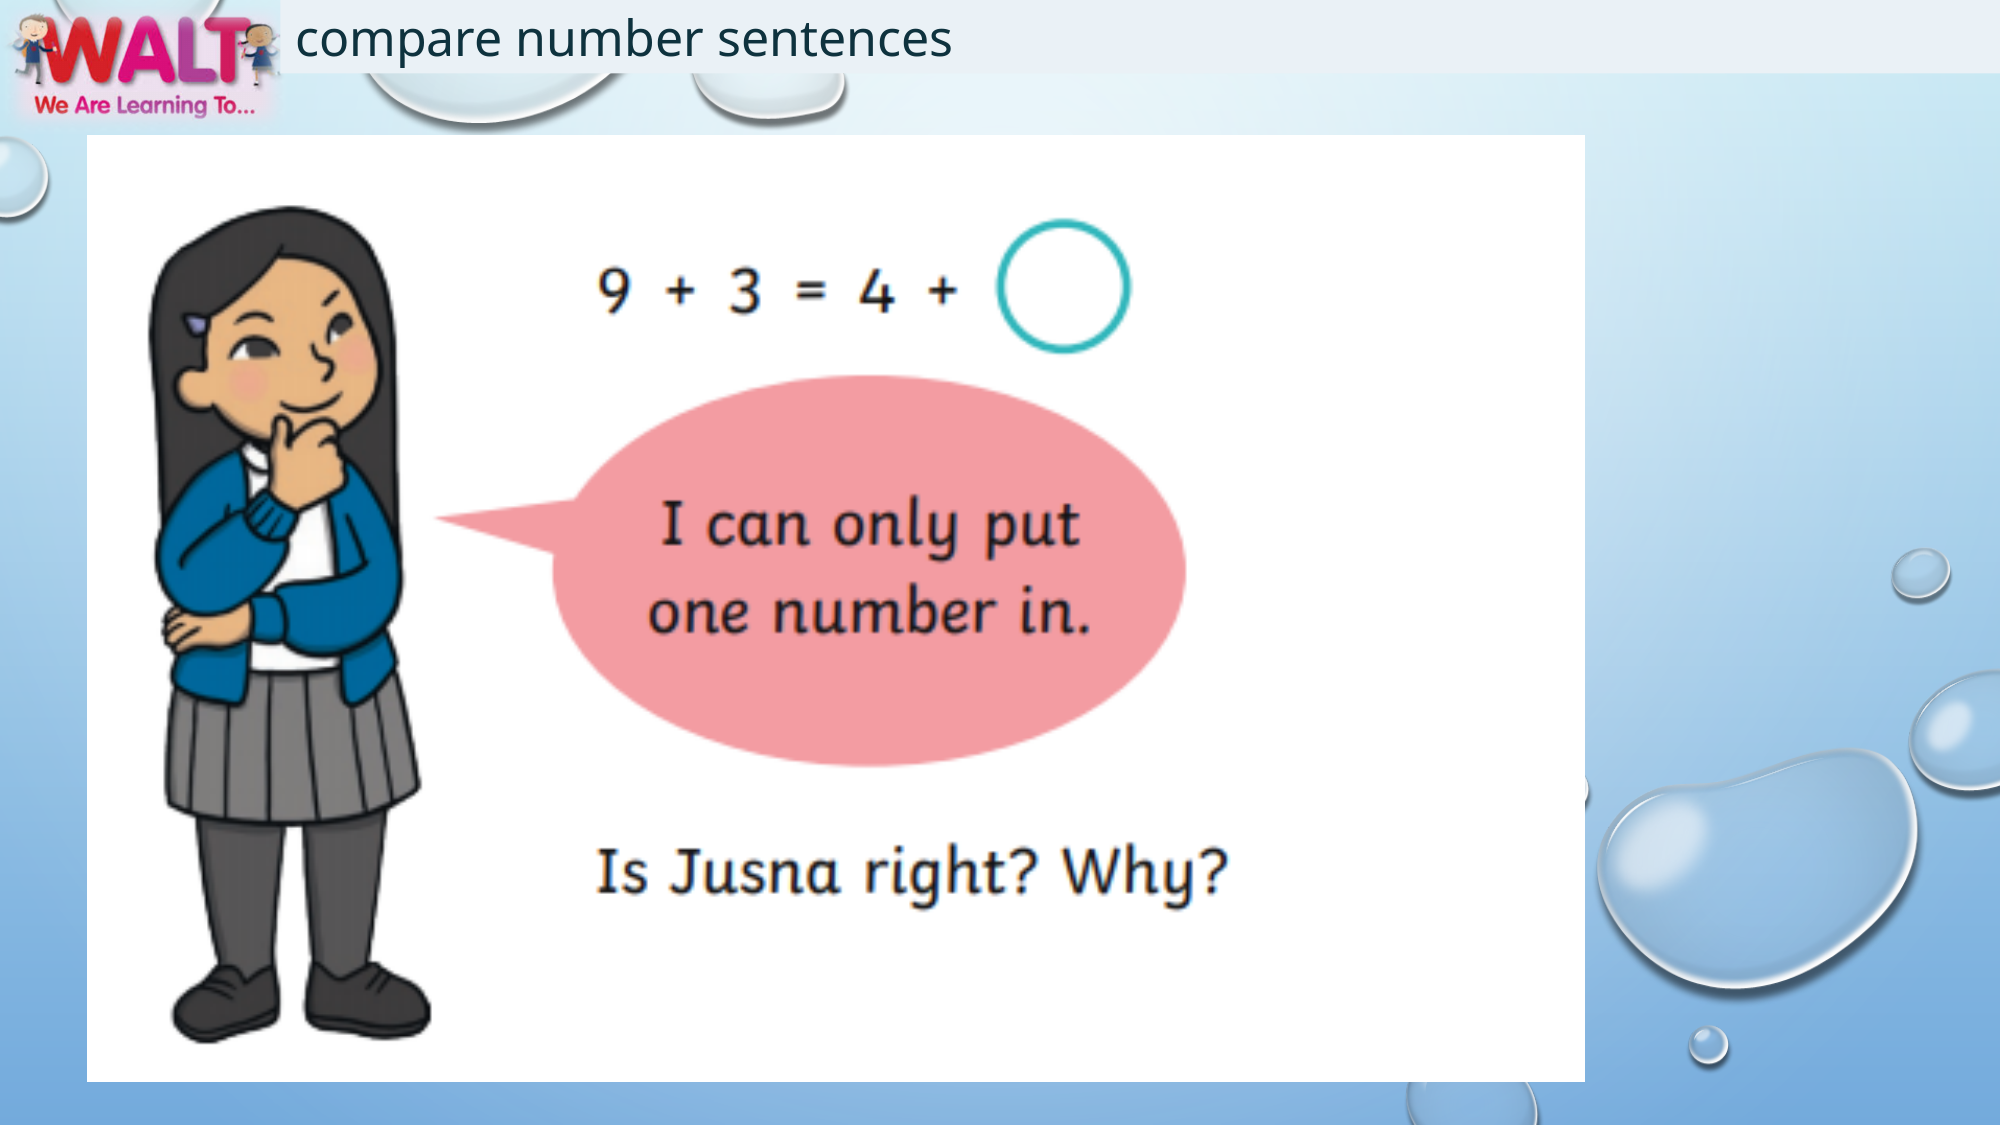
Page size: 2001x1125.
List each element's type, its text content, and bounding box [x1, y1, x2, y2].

text_box compare number sentences [292, 0, 2000, 74]
picture [0, 0, 2000, 1125]
